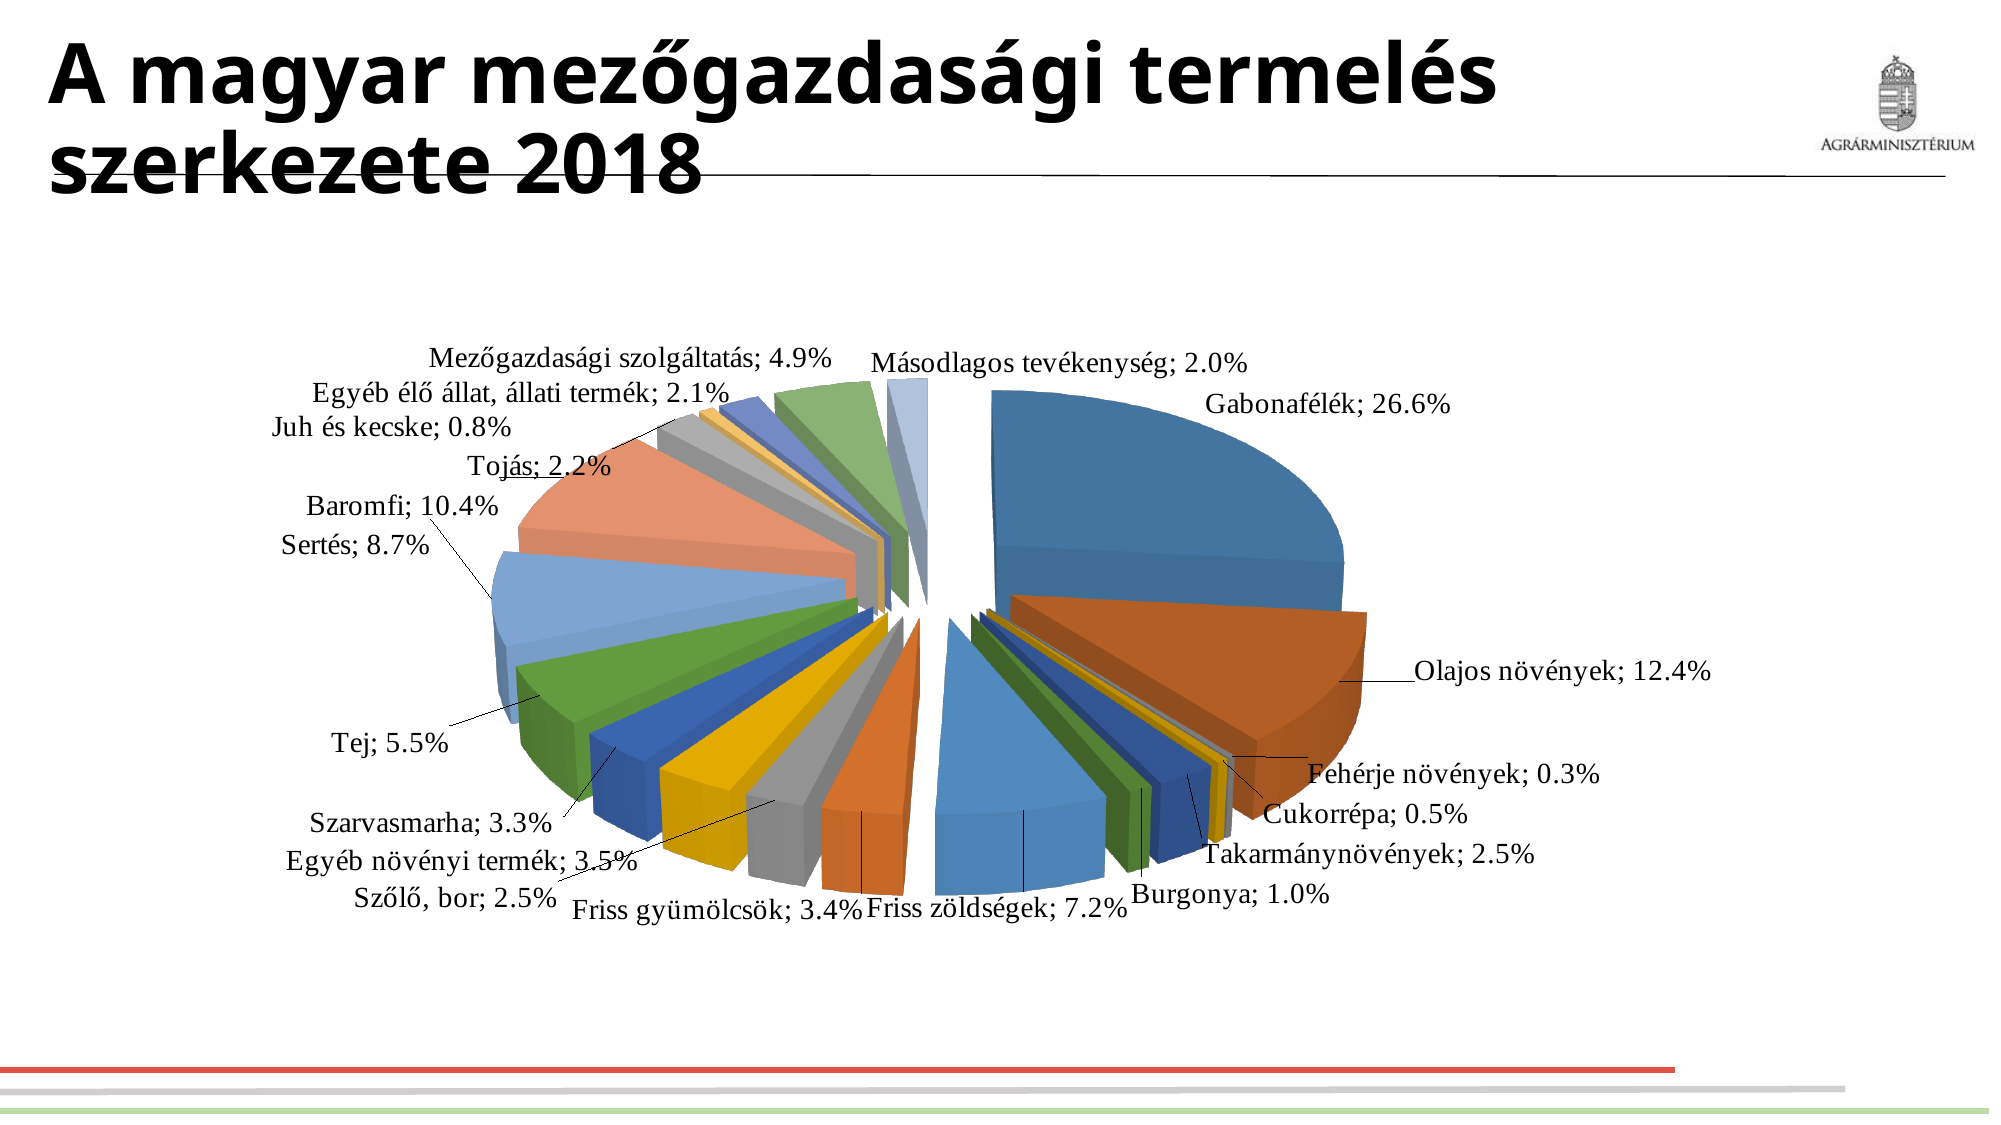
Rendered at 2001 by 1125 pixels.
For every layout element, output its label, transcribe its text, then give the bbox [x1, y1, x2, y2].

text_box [0, 1069, 1990, 1112]
title A magyar mezőgazdasági termelés szerkezete 2018 [33, 13, 1759, 231]
picture [1805, 38, 1990, 169]
chart [93, 227, 1968, 1030]
